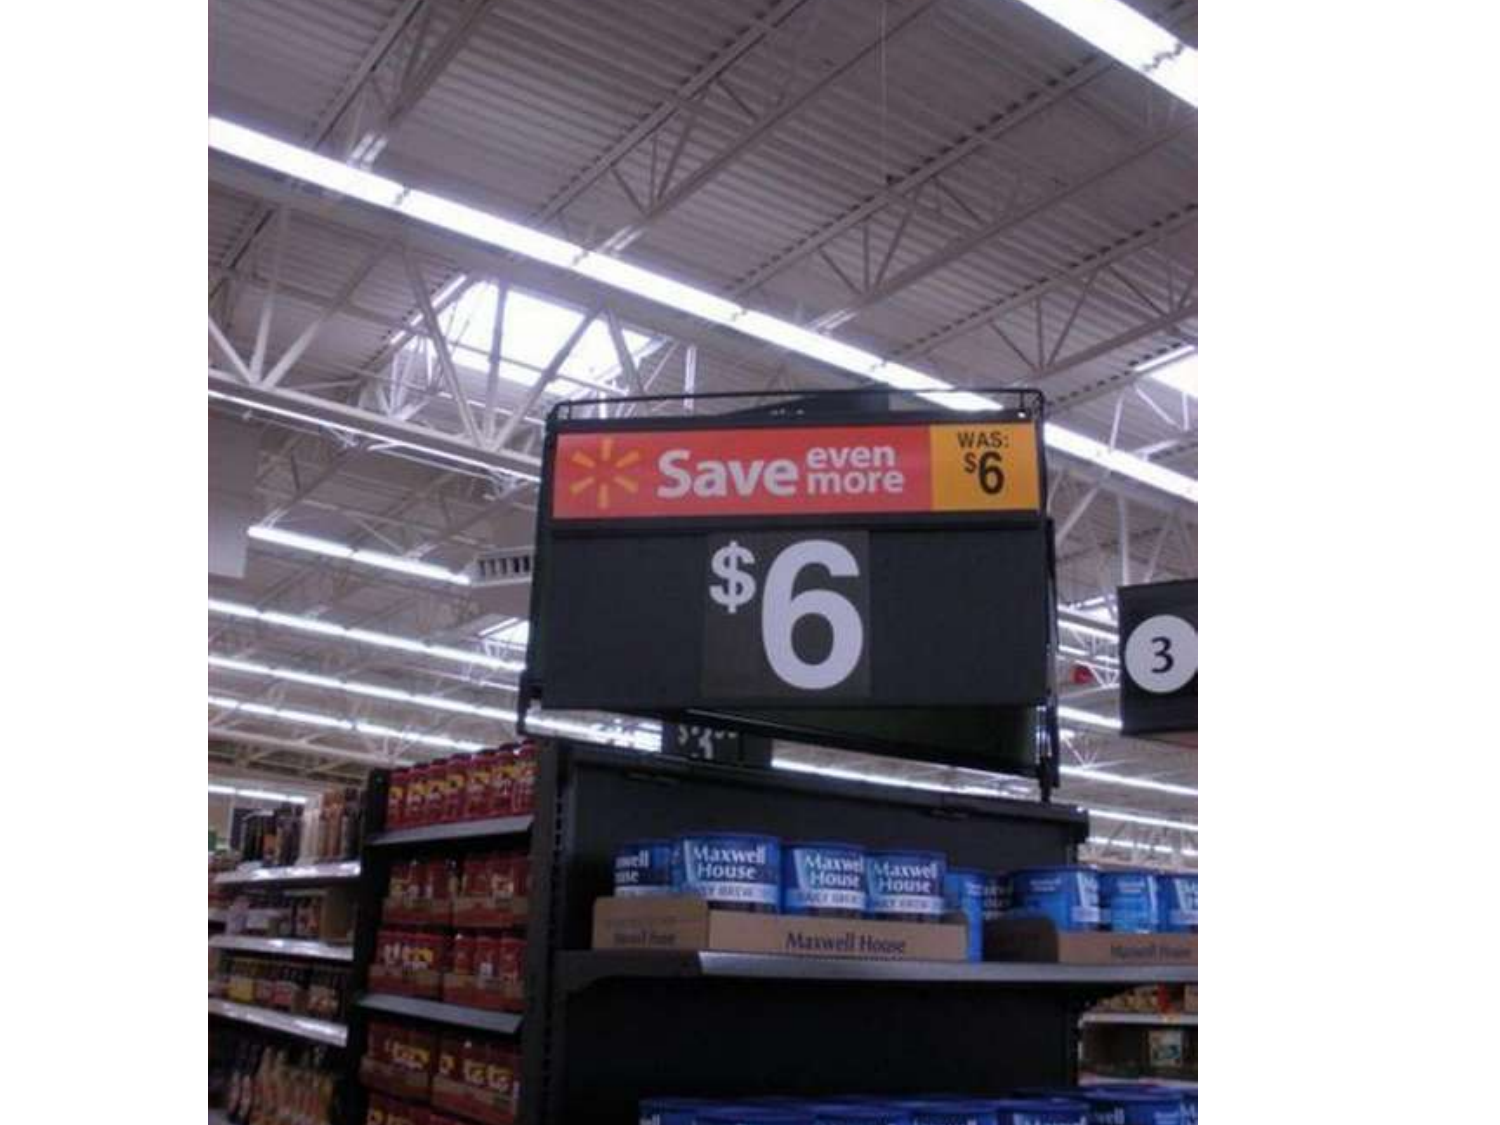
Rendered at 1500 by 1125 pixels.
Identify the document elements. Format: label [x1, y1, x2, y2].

picture [208, 0, 1199, 1125]
